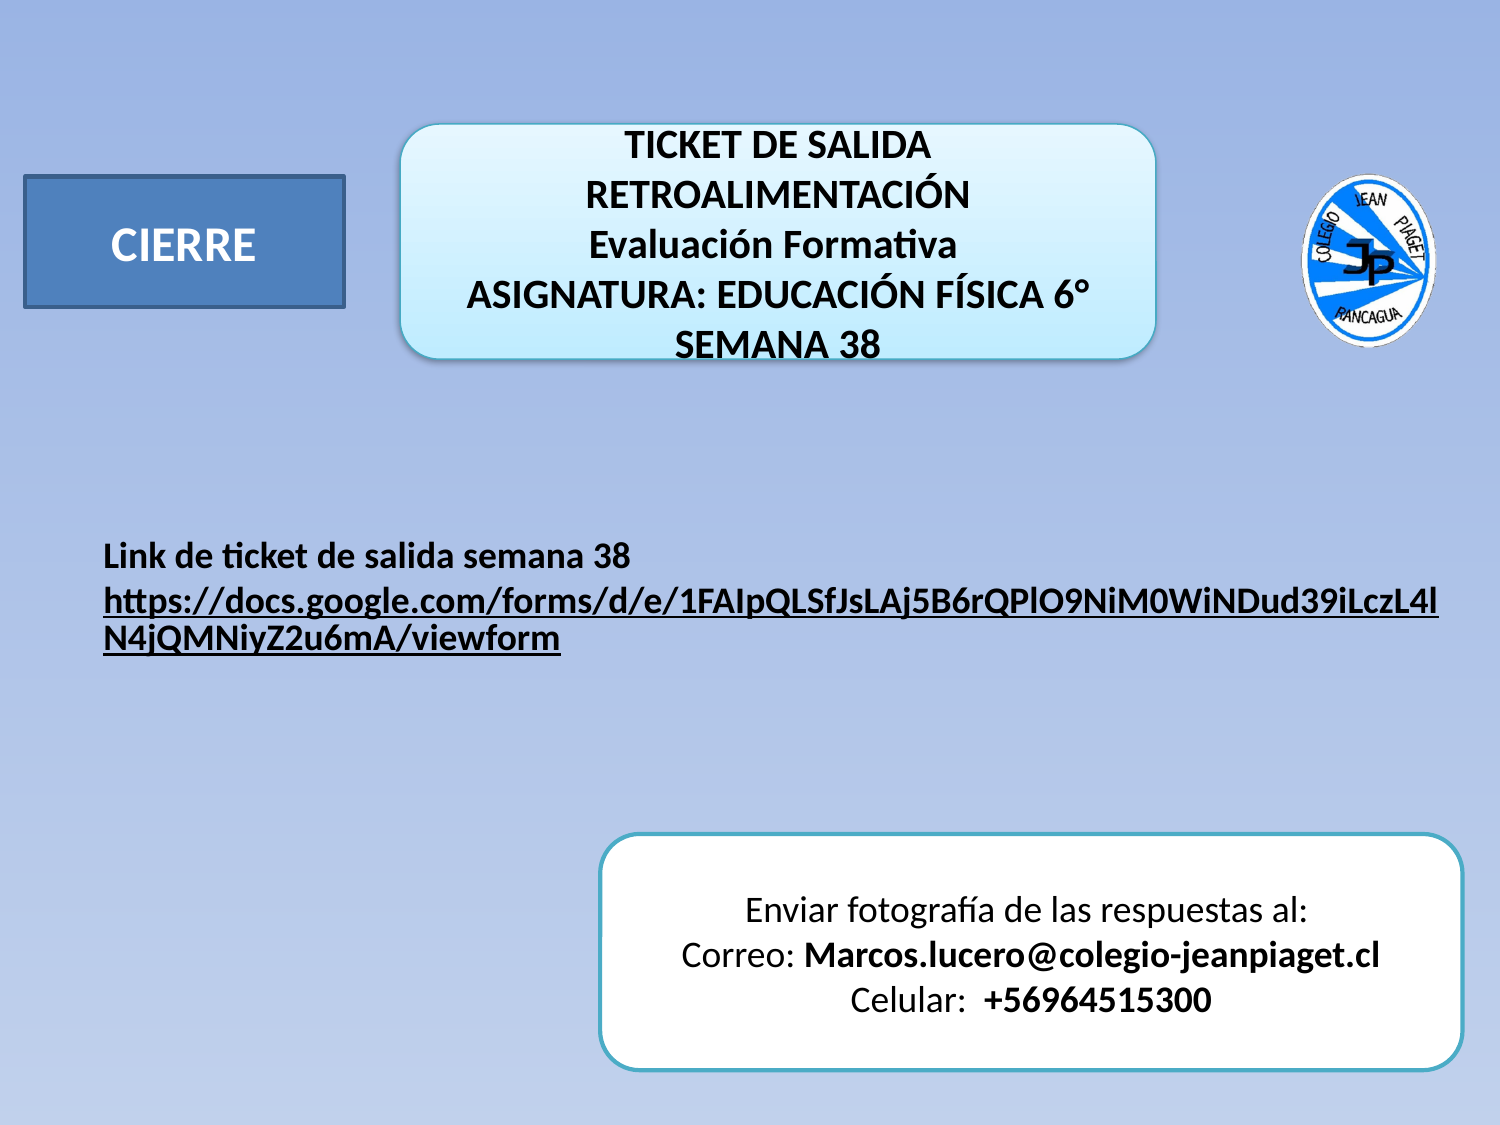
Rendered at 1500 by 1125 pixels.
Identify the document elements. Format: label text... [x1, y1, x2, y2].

text_box Enviar fotografía de las respuestas al: Correo: Marcos.lucero@colegio-jeanpiaget.cl Celular: +56964515300 [598, 831, 1465, 1073]
text_box CIERRE [23, 174, 346, 309]
picture [1268, 171, 1476, 350]
text_box Link de ticket de salida semana 38 https://docs.google.com/forms/d/e/1FAIpQLSfJsLAj5B6rQPlO9NiM0WiNDud39iLczL4lN4jQMNiyZ2u6mA/viewform [88, 523, 1468, 673]
text_box TICKET DE SALIDA RETROALIMENTACIÓN Evaluación Formativa ASIGNATURA: EDUCACIÓN FÍSICA 6° SEMANA 38 [399, 123, 1157, 360]
